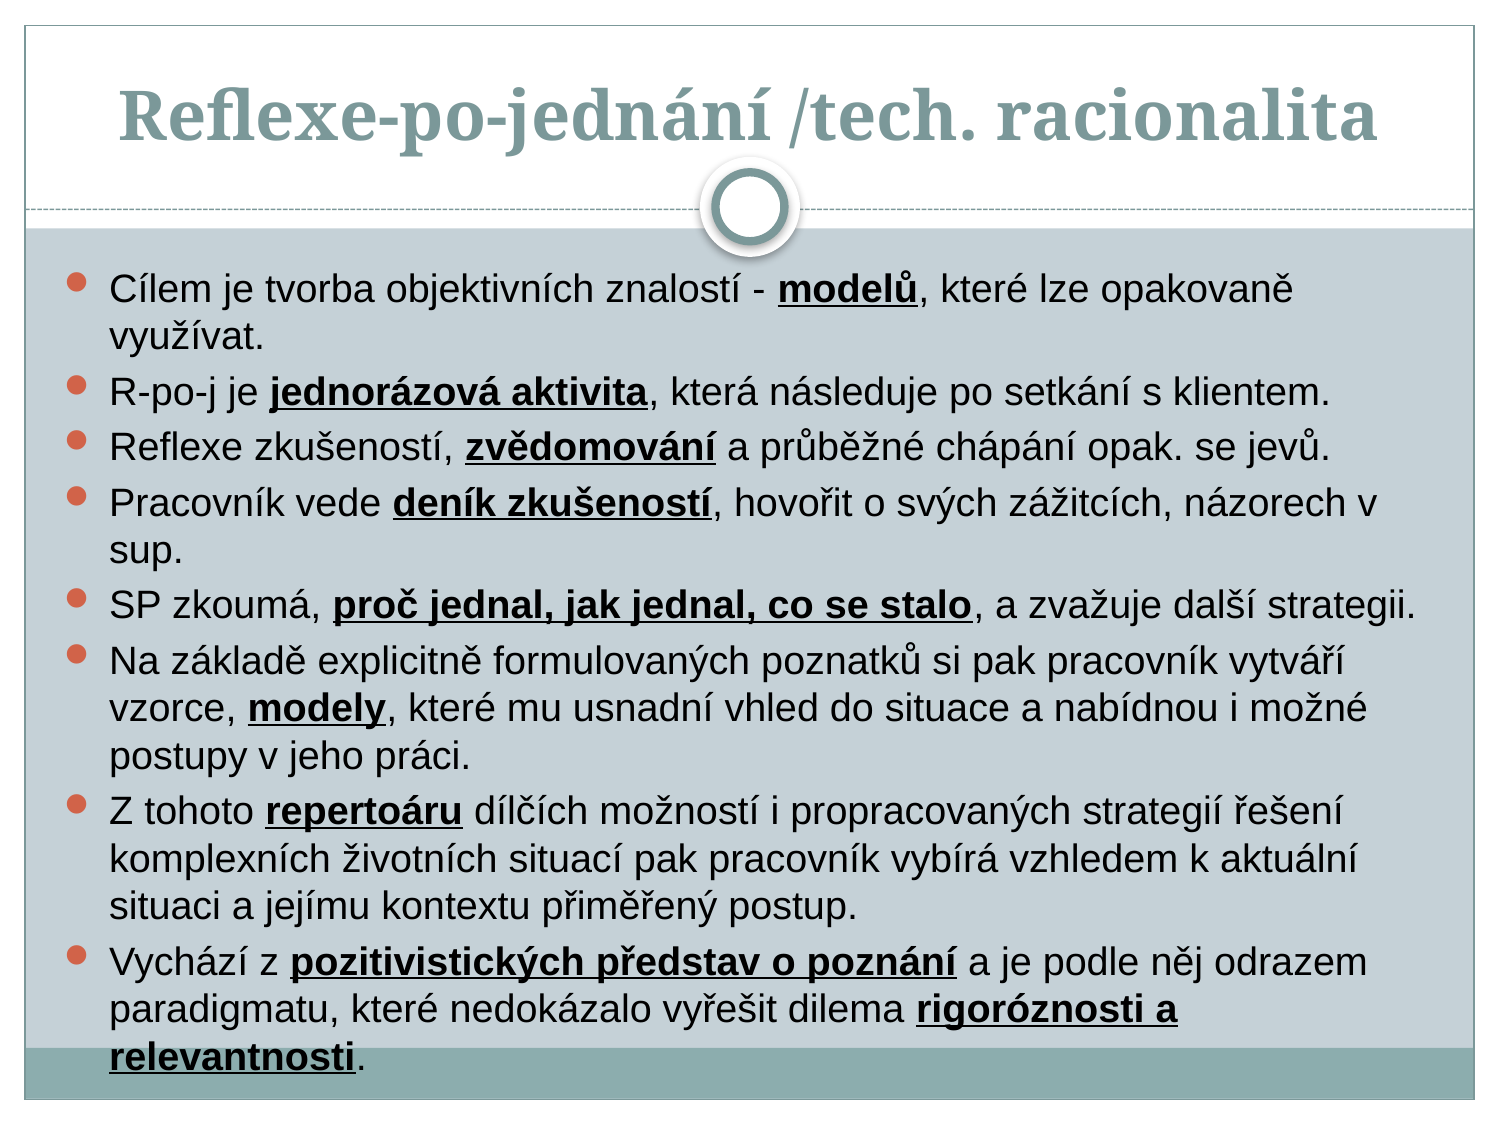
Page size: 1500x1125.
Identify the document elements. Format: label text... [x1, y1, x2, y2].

title Reflexe-po-jednání /tech. racionalita [49, 37, 1450, 162]
list Cílem je tvorba objektivních znalostí - modelů, které lze opakovaně využívat. R-po-j je jednorázová aktivita, která následuje po setkání s klientem. Reflexe zkušeností, zvědomování a průběžné chápání opak. se jevů. Pracovník vede deník zkušeností, hovořit o svých zážitcích, názorech v sup. SP zkoumá, proč jednal, jak jednal, co se stalo, a zvažuje další strategii. Na základě explicitně formulovaných poznatků si pak pracovník vytváří vzorce, modely, které mu usnadní vhled do situace a nabídnou i možné postupy v jeho práci. Z tohoto repertoáru dílčích možností i propracovaných strategií řešení komplexních životních situací pak pracovník vybírá vzhledem k aktuální situaci a jejímu kontextu přiměřený postup. Vychází z pozitivistických představ o poznání a je podle něj odrazem paradigmatu, které nedokázalo vyřešit dilema rigoróznosti a relevantnosti. [49, 255, 1450, 1071]
